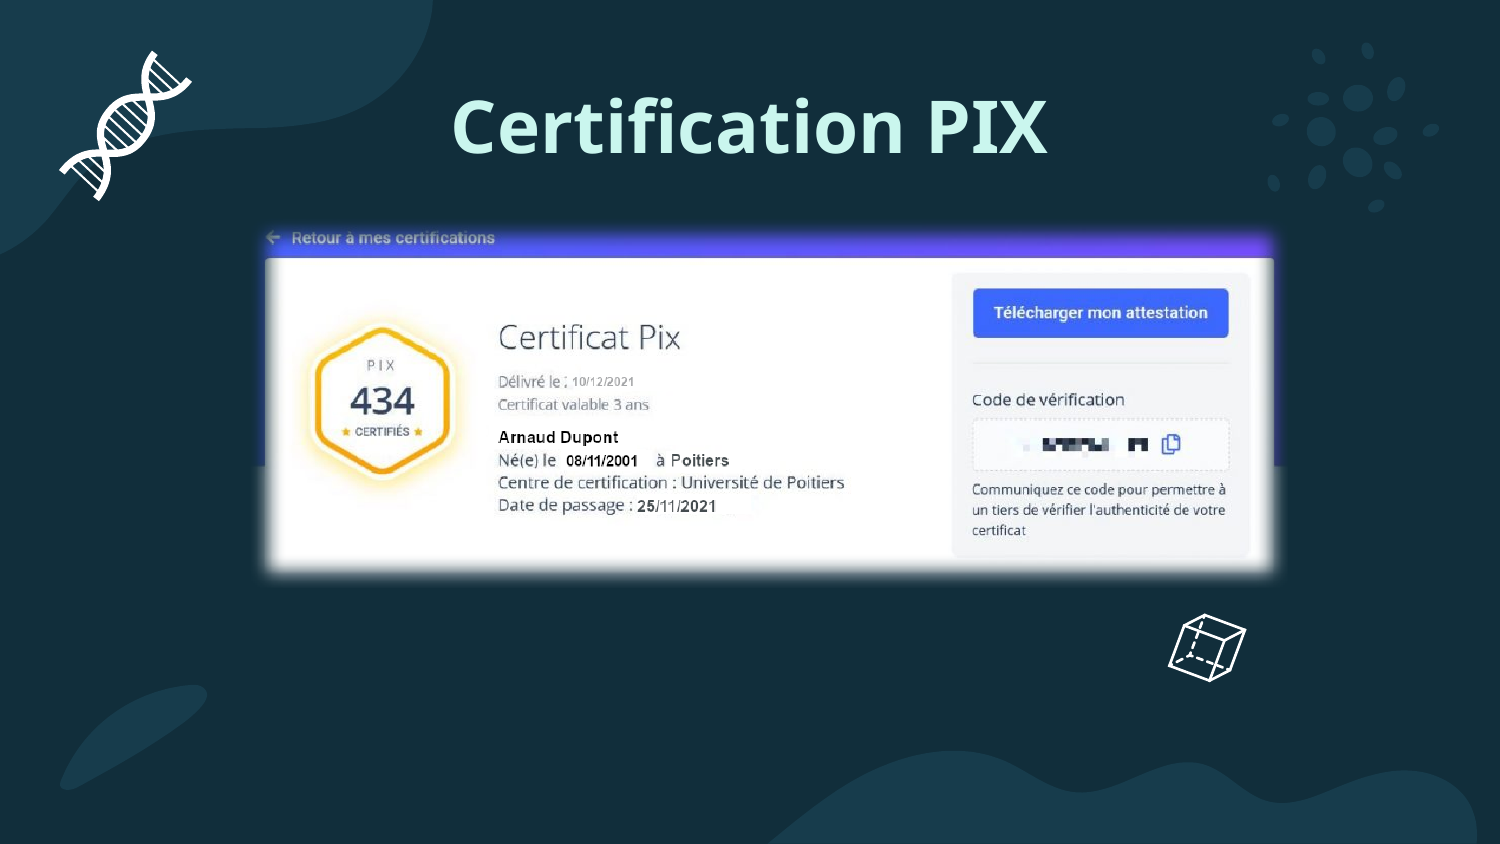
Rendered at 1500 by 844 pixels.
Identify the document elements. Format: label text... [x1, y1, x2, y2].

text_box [1167, 613, 1247, 683]
title Certification PIX [118, 86, 1382, 162]
picture [250, 216, 1288, 588]
